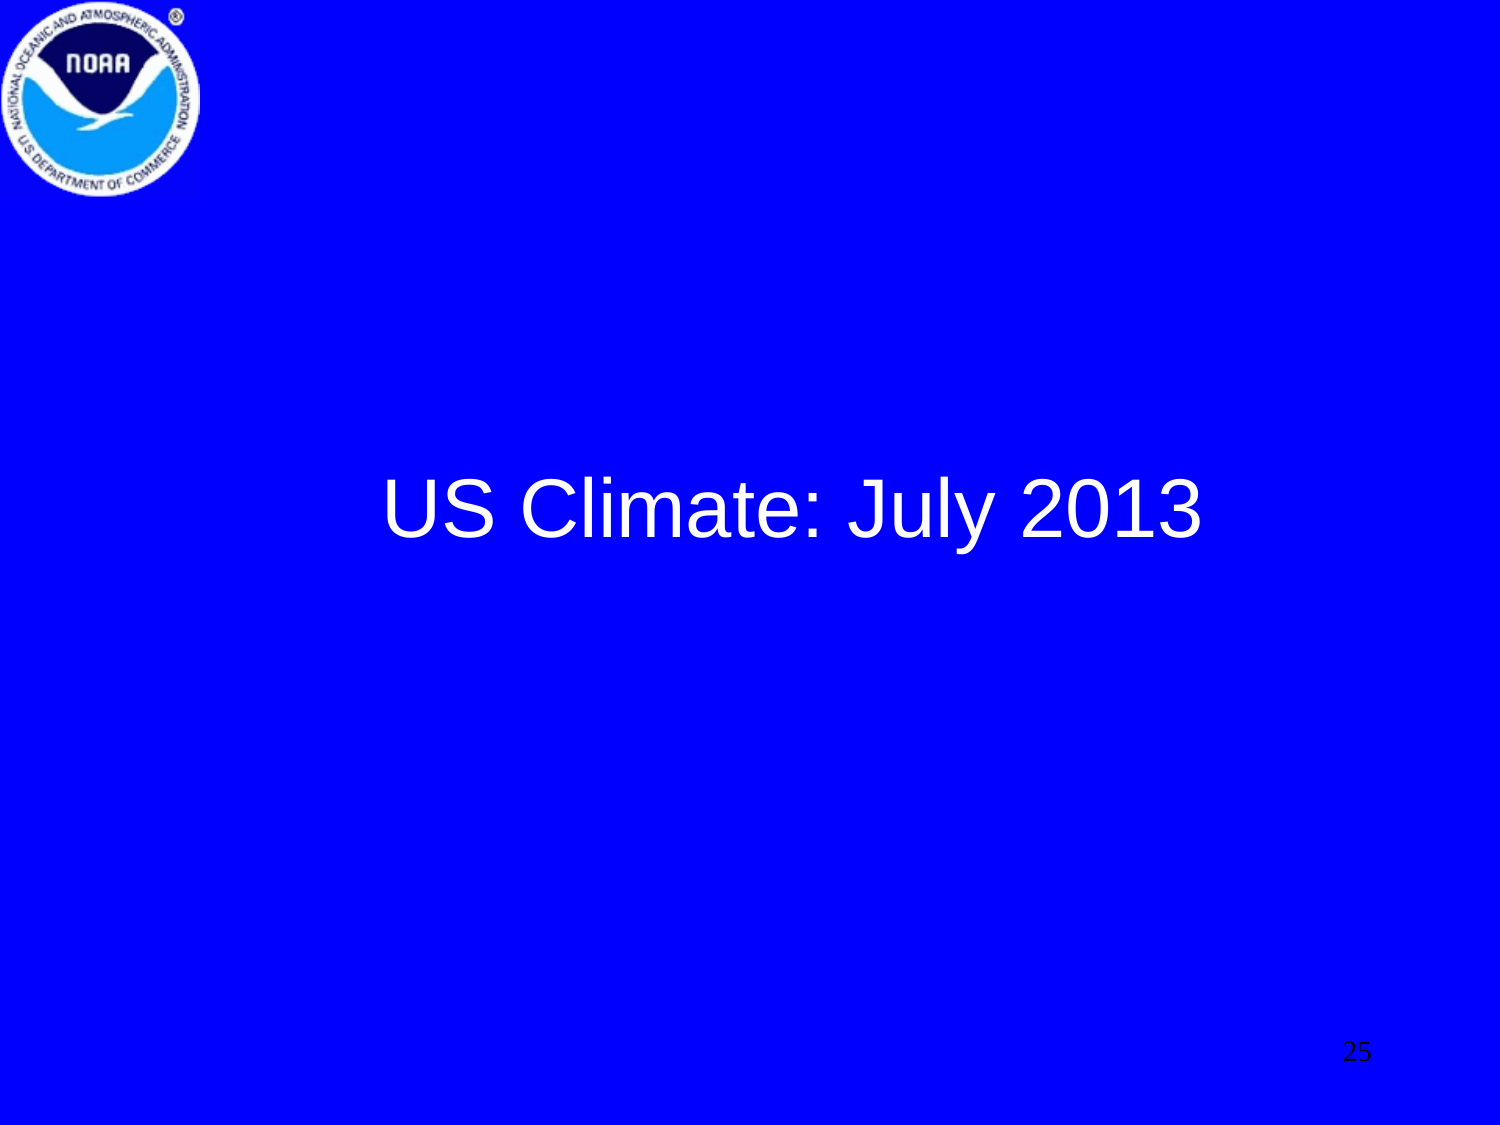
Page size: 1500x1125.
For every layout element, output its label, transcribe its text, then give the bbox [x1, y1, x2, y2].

picture [0, 0, 200, 200]
title US Climate: July 2013 [198, 409, 1387, 598]
slide_number 25 [1074, 1024, 1388, 1101]
